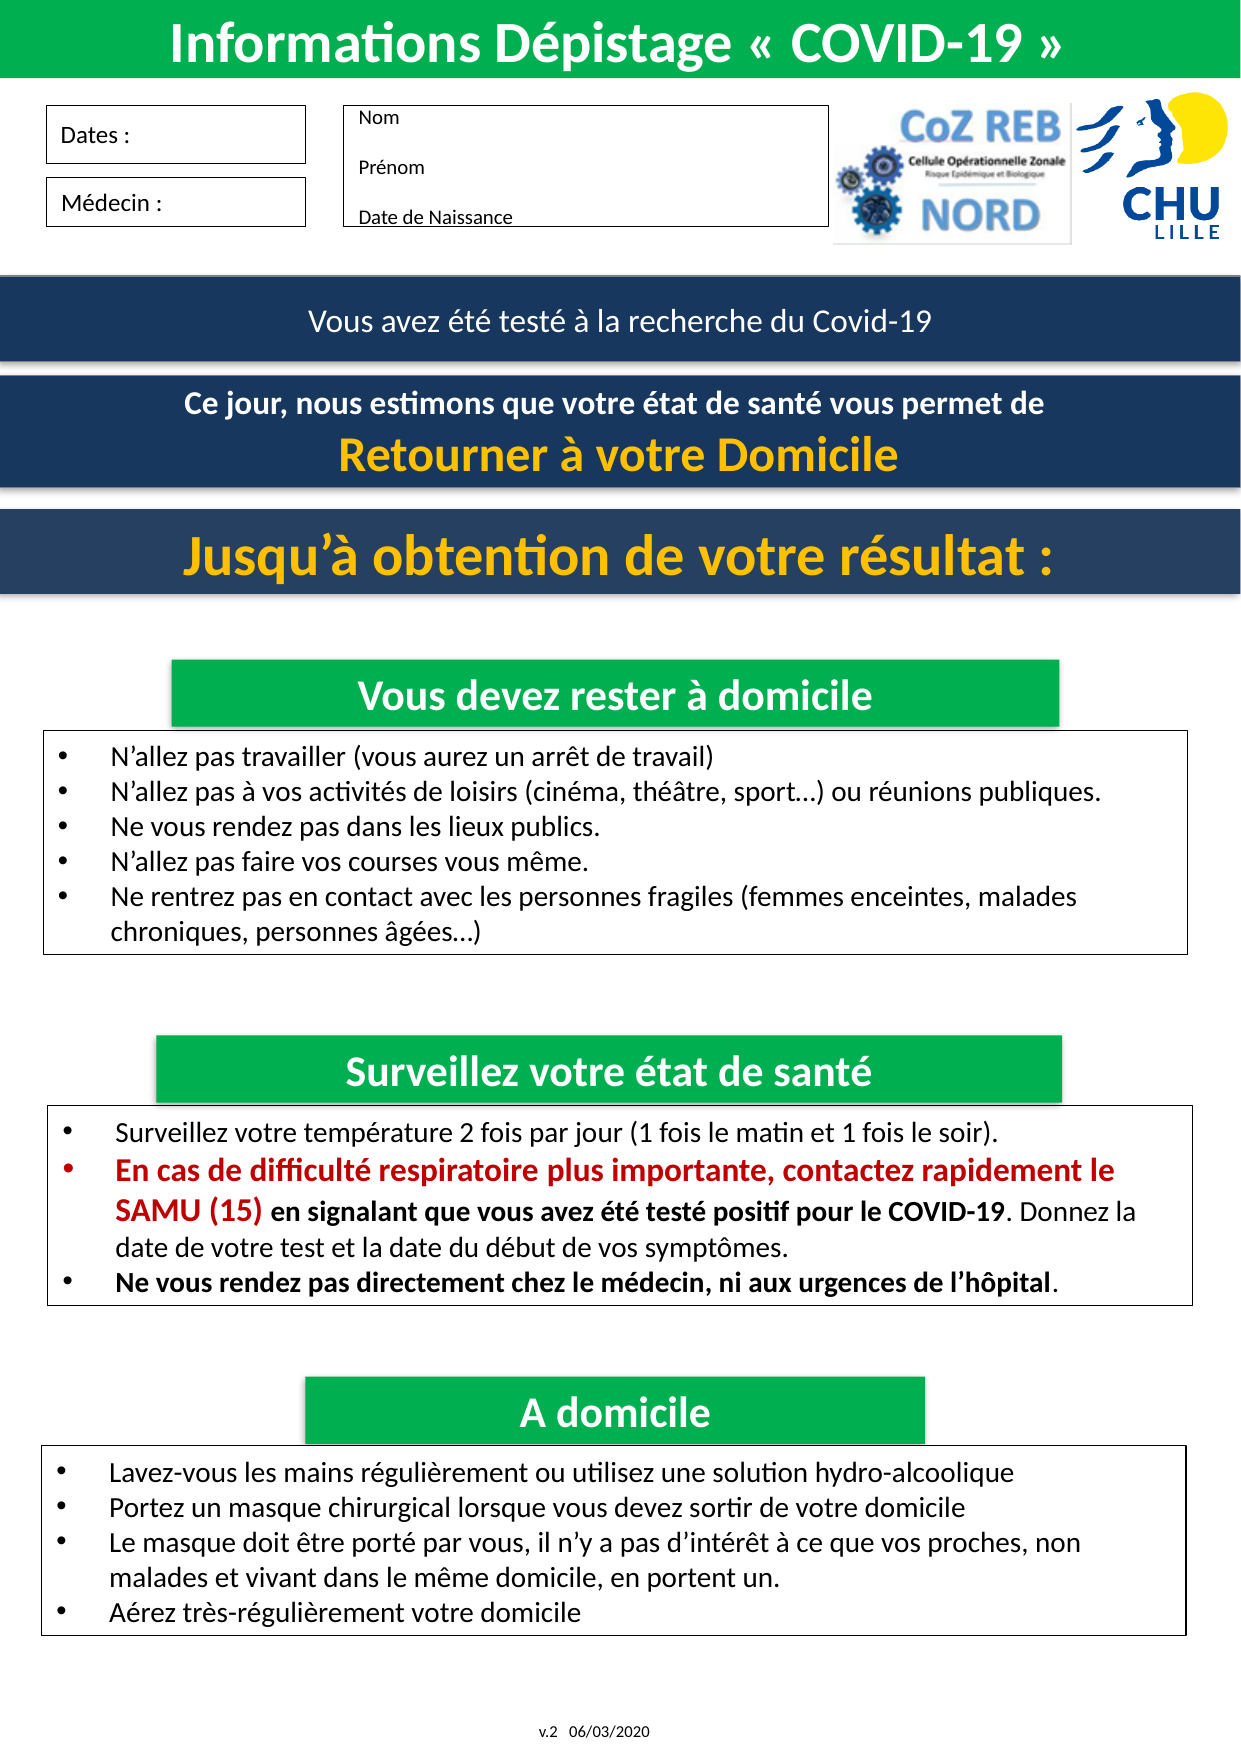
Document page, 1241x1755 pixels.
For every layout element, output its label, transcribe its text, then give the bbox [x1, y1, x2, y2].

picture [1076, 92, 1228, 244]
text_box Ce jour, nous estimons que votre état de santé vous permet de Retourner à votre Domicile [0, 375, 1241, 488]
picture [833, 103, 1072, 245]
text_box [41, 1376, 1187, 1638]
title Informations Dépistage « COVID-19 » [0, 0, 1241, 79]
text_box Jusqu’à obtention de votre résultat : [0, 508, 1241, 595]
text_box Vous avez été testé à la recherche du Covid-19 [0, 275, 1241, 362]
text_box Médecin : [44, 175, 308, 228]
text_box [42, 659, 1188, 958]
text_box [47, 1035, 1193, 1308]
text_box Dates : [44, 103, 307, 165]
text_box Nom Prénom Date de Naissance [342, 103, 830, 228]
text_box v.2 06/03/2020 [503, 1711, 669, 1750]
